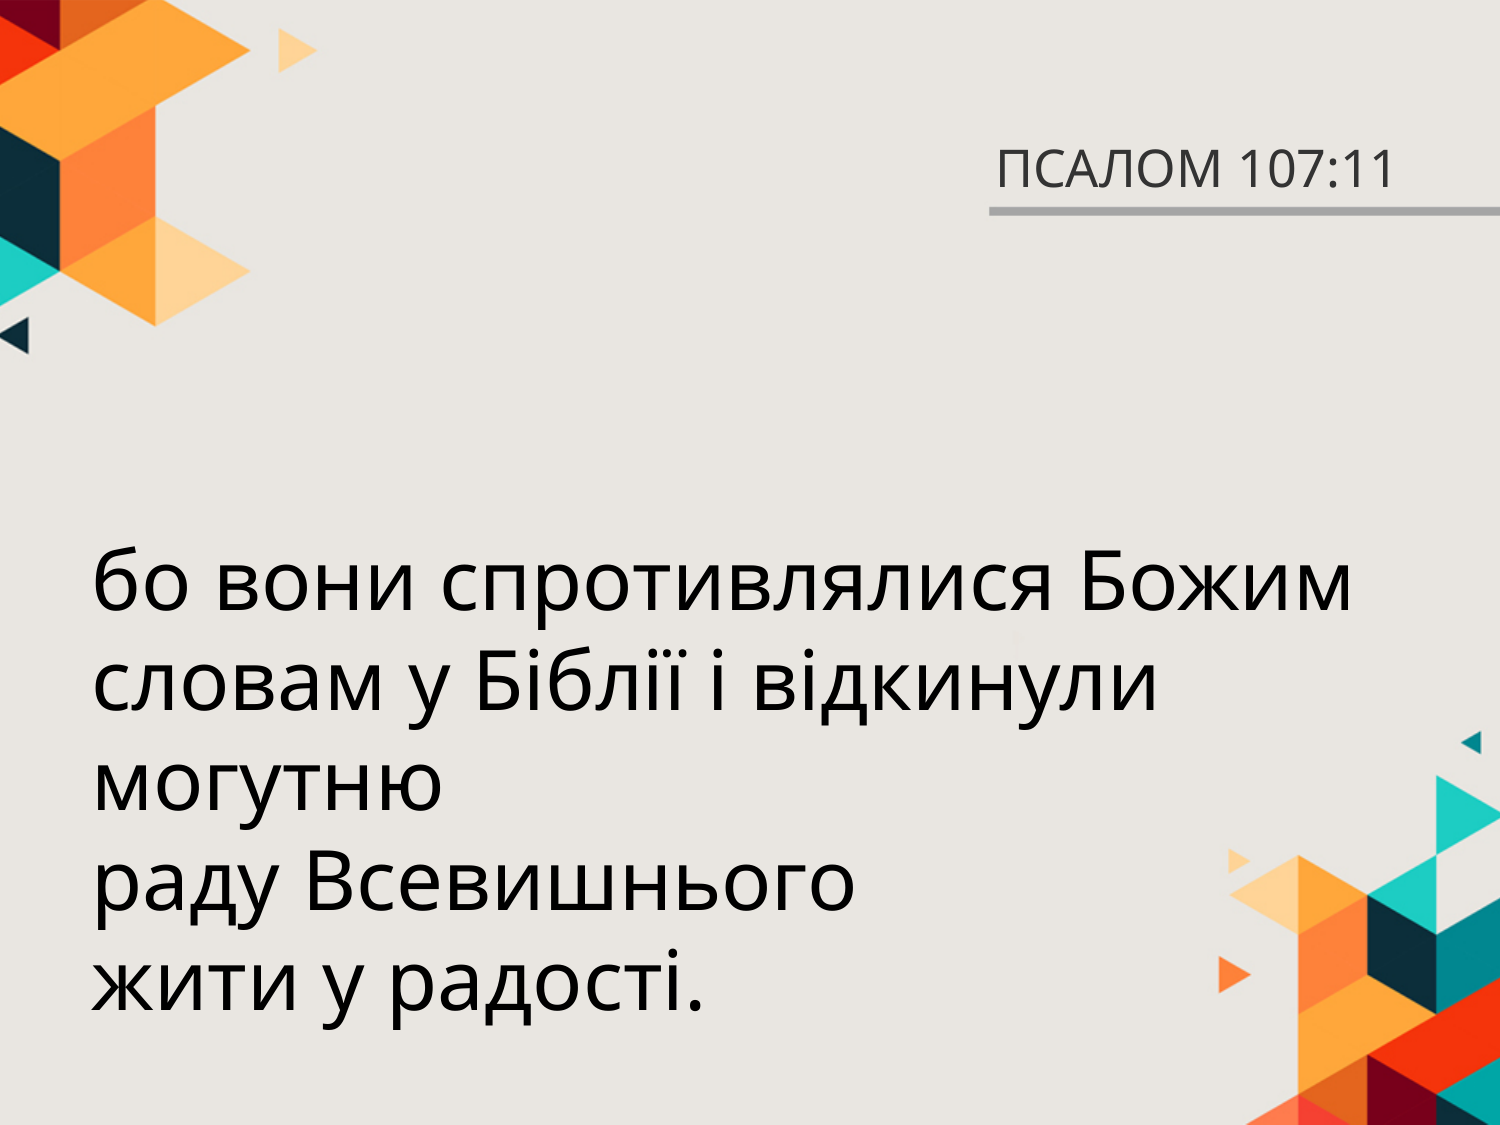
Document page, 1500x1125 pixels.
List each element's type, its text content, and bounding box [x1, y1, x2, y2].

picture [0, 0, 1500, 1125]
text_box бо вони спротивлялися Божим словам у Біблії і відкинули могутню раду Всевишнього жити у радості. [76, 397, 1412, 1035]
title ПСАЛОМ 107:11 [980, 137, 1500, 206]
